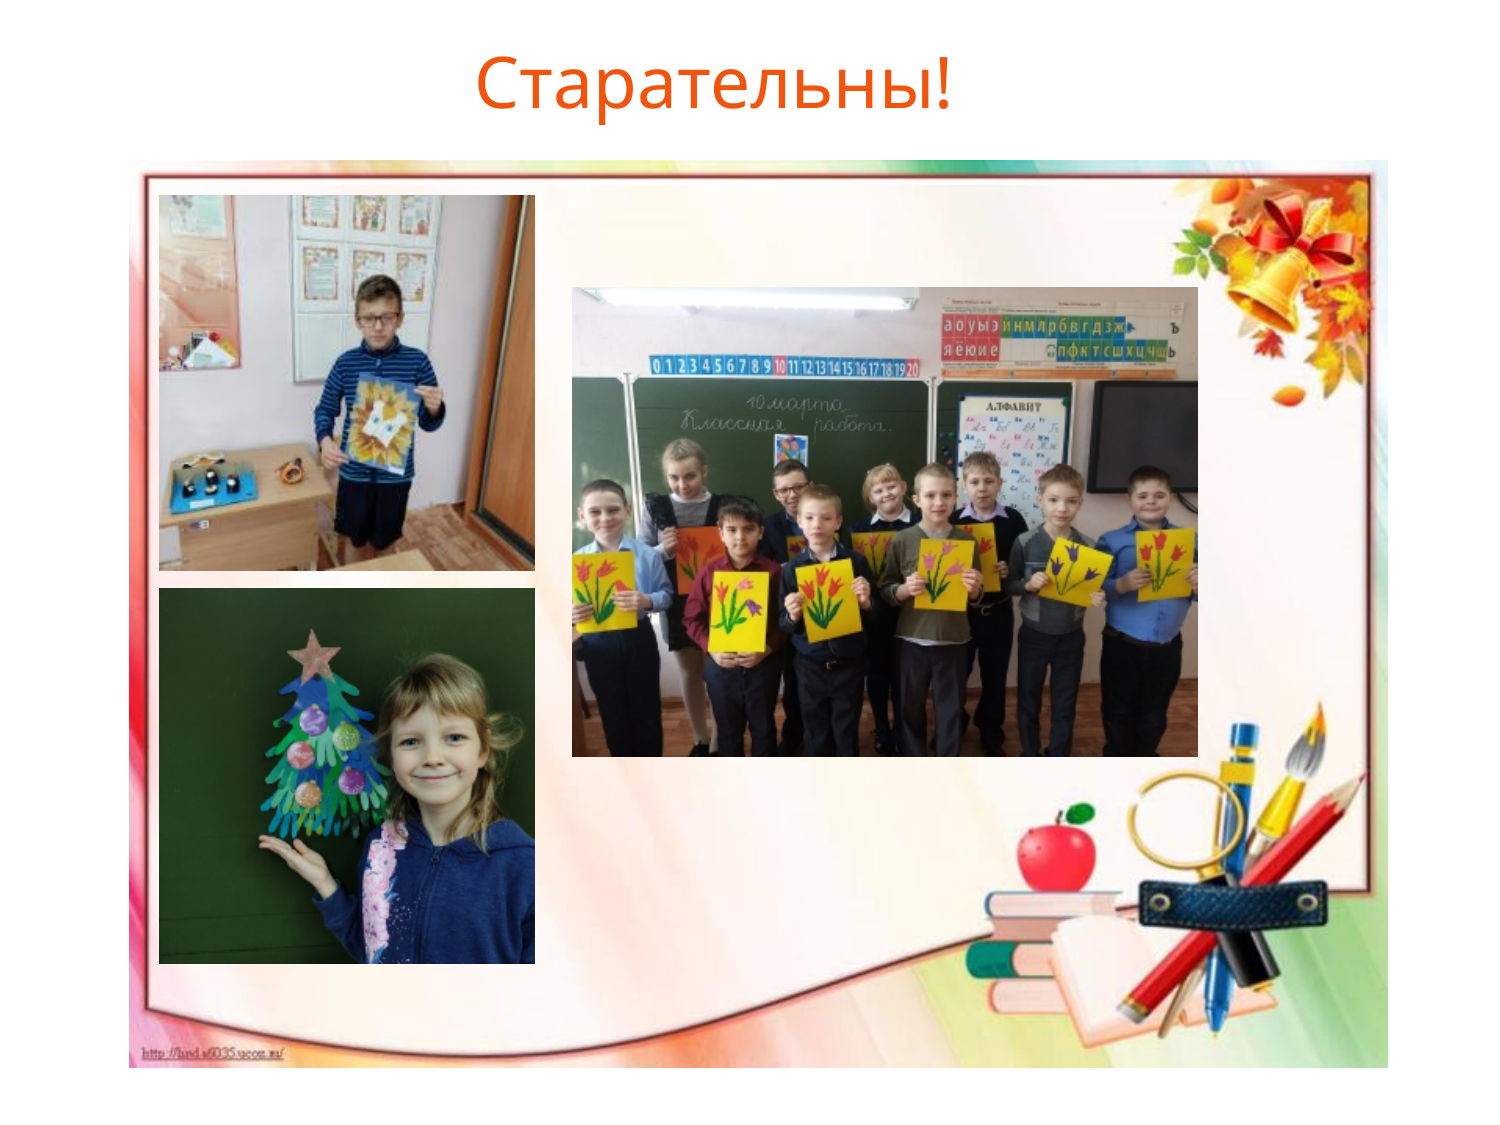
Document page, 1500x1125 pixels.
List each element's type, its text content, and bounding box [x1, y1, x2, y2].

picture [129, 160, 1388, 1069]
title Старательны! [2, 29, 1353, 217]
